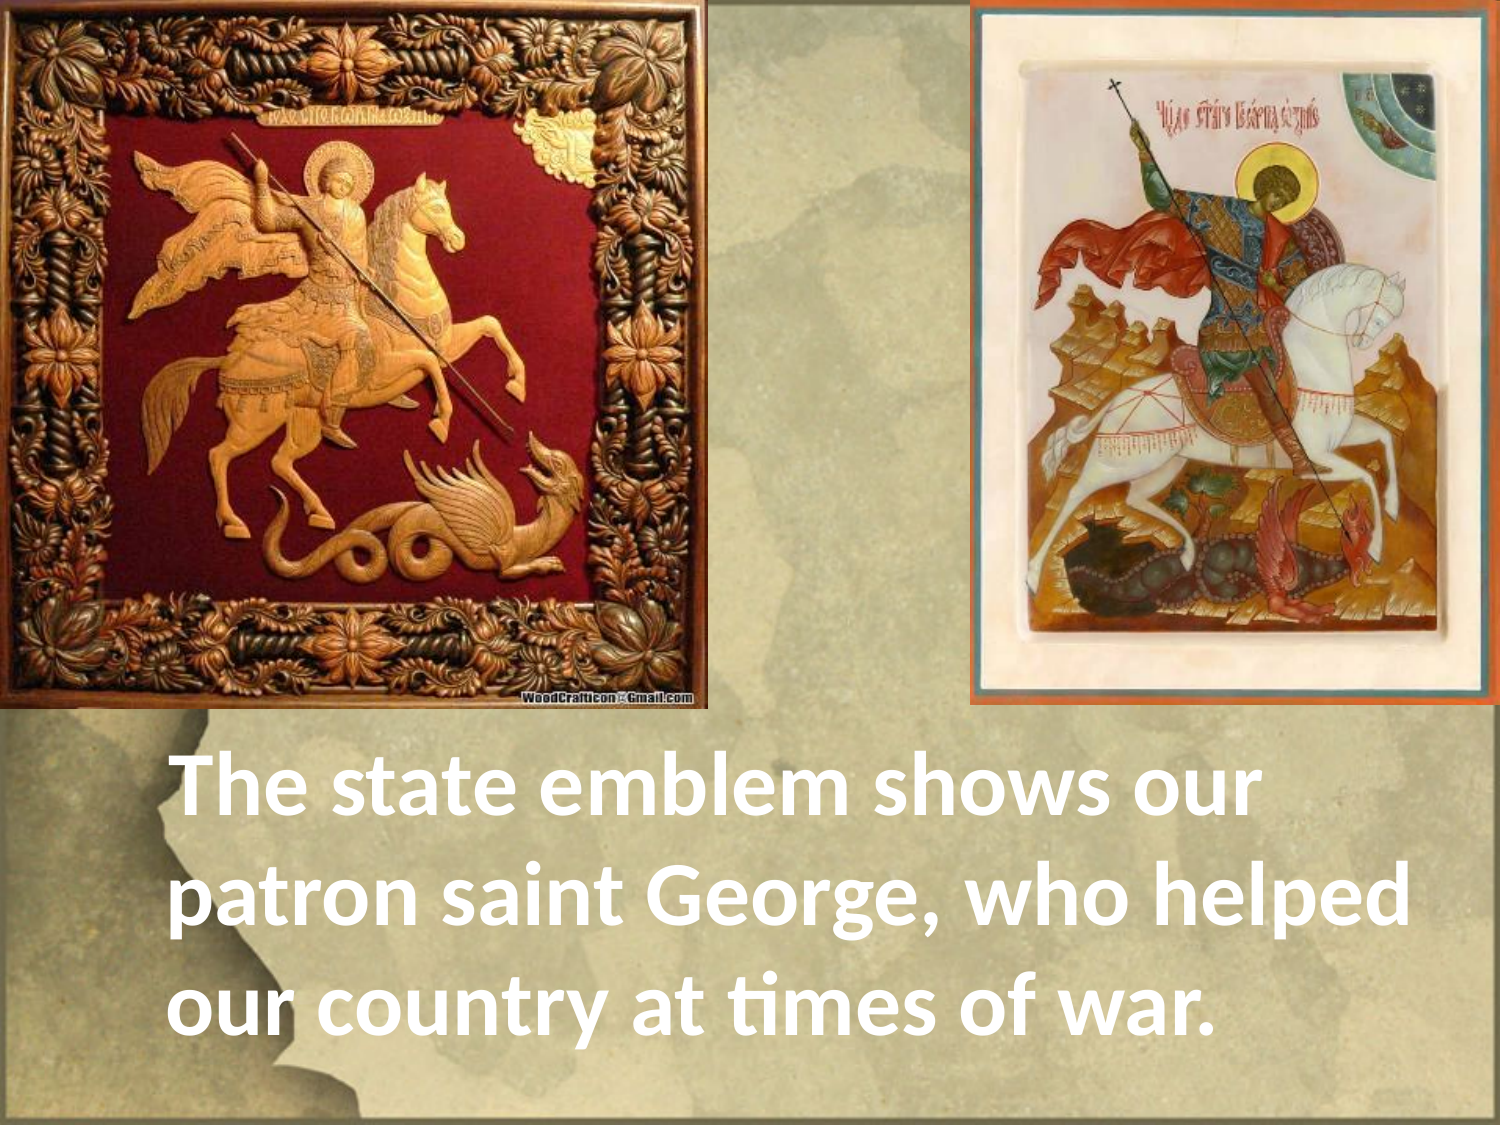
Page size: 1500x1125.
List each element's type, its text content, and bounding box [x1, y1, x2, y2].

picture [0, 0, 1500, 1125]
list The state emblem shows our patron saint George, who helped our country at times of war. [93, 715, 1500, 1125]
